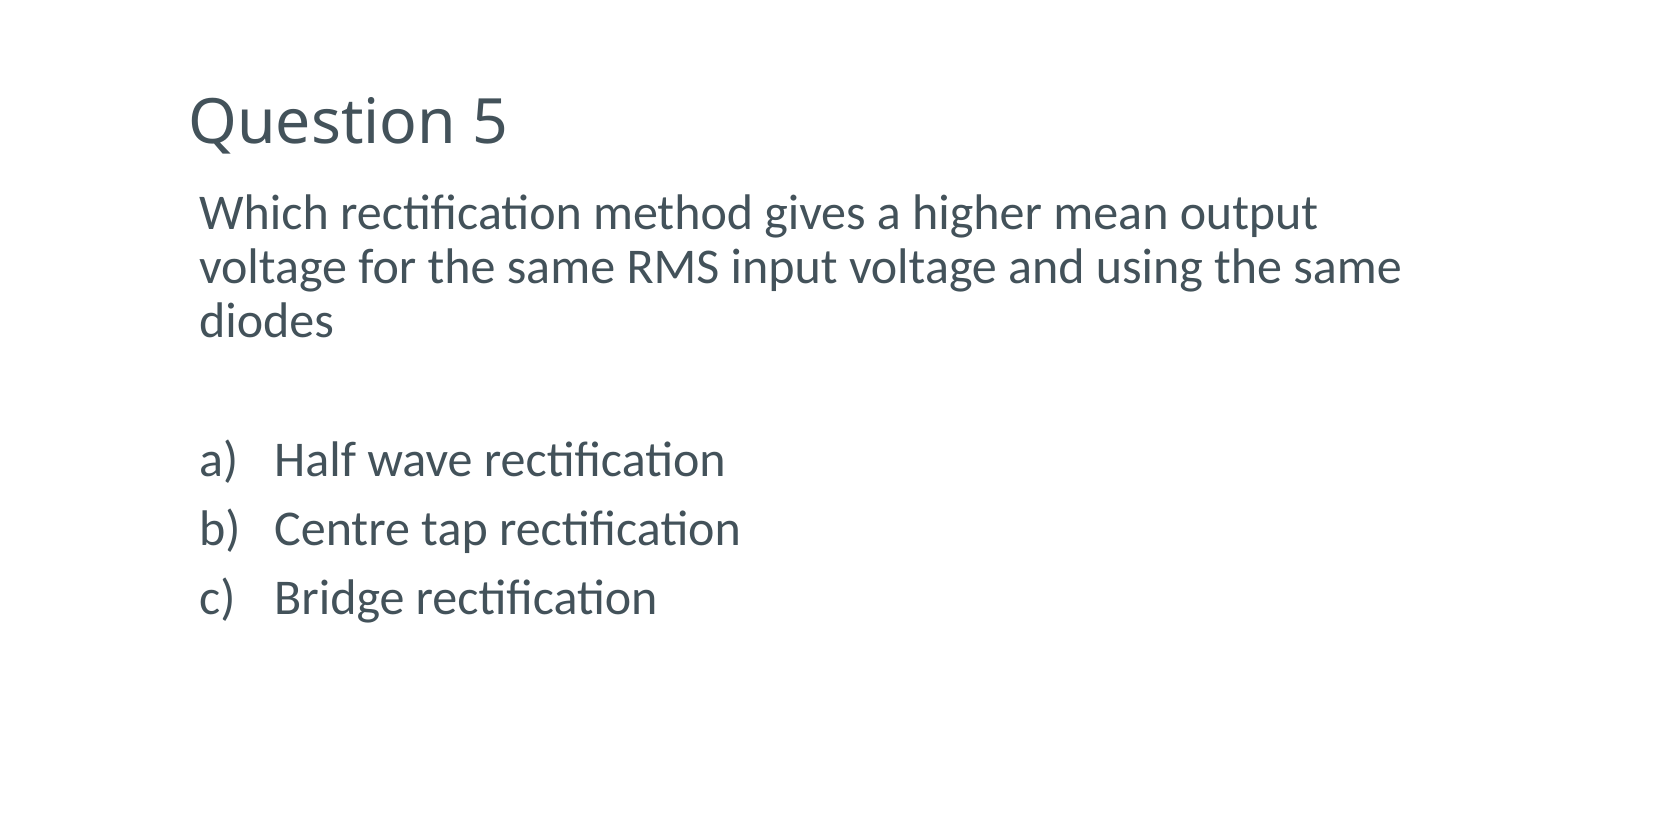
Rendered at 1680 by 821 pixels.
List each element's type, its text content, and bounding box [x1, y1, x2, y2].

title Question 5 [173, 43, 1433, 203]
list Which rectification method gives a higher mean output voltage for the same RMS input voltage and using the same diodes Half wave rectification Centre tap rectification Bridge rectification [184, 179, 1433, 647]
